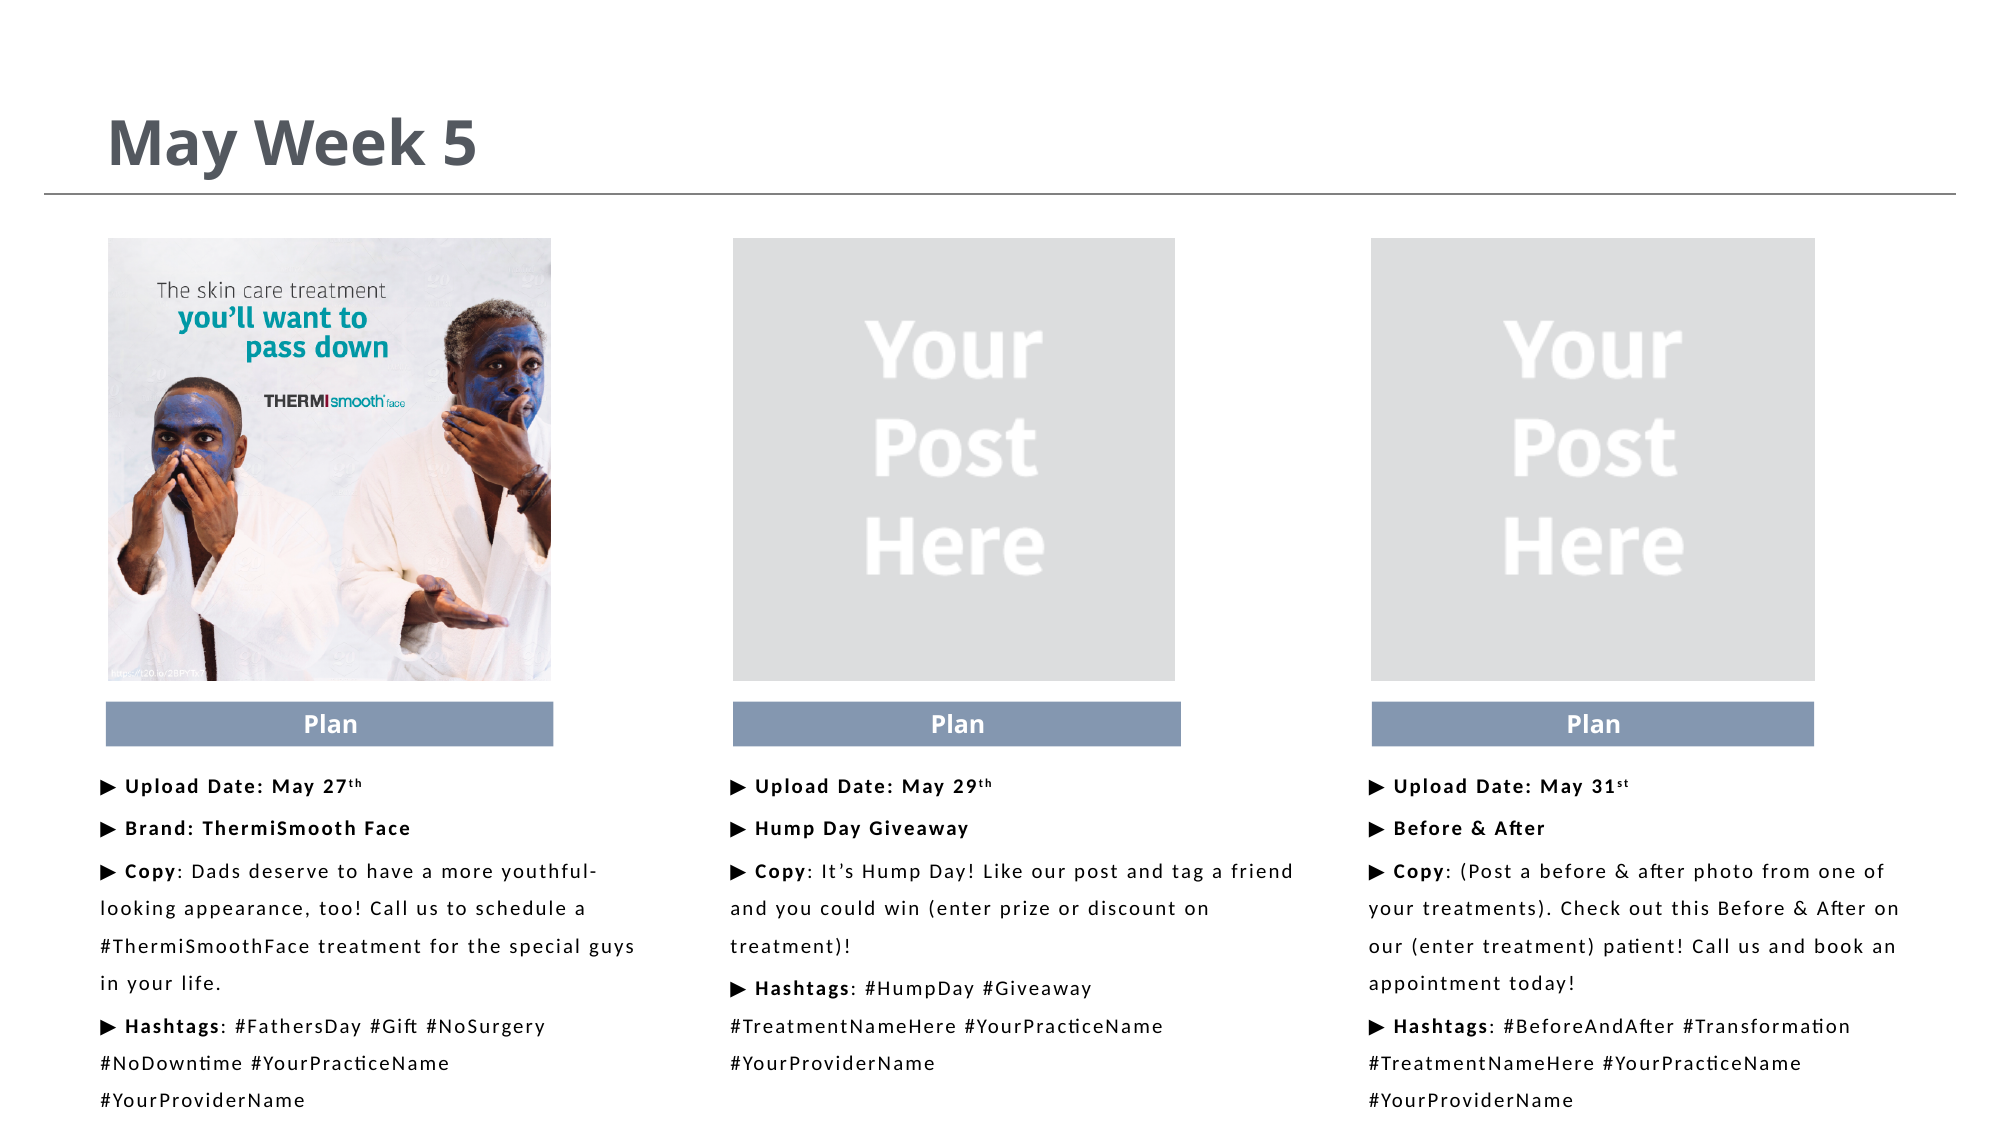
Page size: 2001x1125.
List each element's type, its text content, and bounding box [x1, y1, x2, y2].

text_box ▶ Upload Date: May 29th ▶ Hump Day Giveaway ▶ Copy: It’s Hump Day! Like our post and tag a friend and you could win (enter prize or discount on treatment)! ▶ Hashtags: #HumpDay #Giveaway #TreatmentNameHere #YourPracticeName #YourProviderName [707, 760, 1299, 1075]
text_box Plan [1371, 701, 1815, 747]
text_box ▶ Upload Date: May 27th ▶ Brand: ThermiSmooth Face ▶ Copy: Dads deserve to have a more youthful-looking appearance, too! Call us to schedule a #ThermiSmoothFace treatment for the special guys in your life. ▶ Hashtags: #FathersDay #Gift #NoSurgery #NoDowntime #YourPracticeName #YourProviderName [77, 760, 658, 1113]
picture [733, 238, 1175, 681]
picture [108, 238, 551, 681]
text_box Plan [105, 701, 554, 747]
picture [1371, 238, 1815, 681]
text_box ▶ Upload Date: May 31st ▶ Before & After ▶ Copy: (Post a before & after photo from one of your treatments). Check out this Before & After on our (enter treatment) patient! Call us and book an appointment today! ▶ Hashtags: #BeforeAndAfter #Transformation #TreatmentNameHere #YourPracticeName #YourProviderName [1345, 760, 1926, 1113]
text_box Plan [733, 701, 1181, 747]
text_box May Week 5 [105, 102, 1231, 188]
